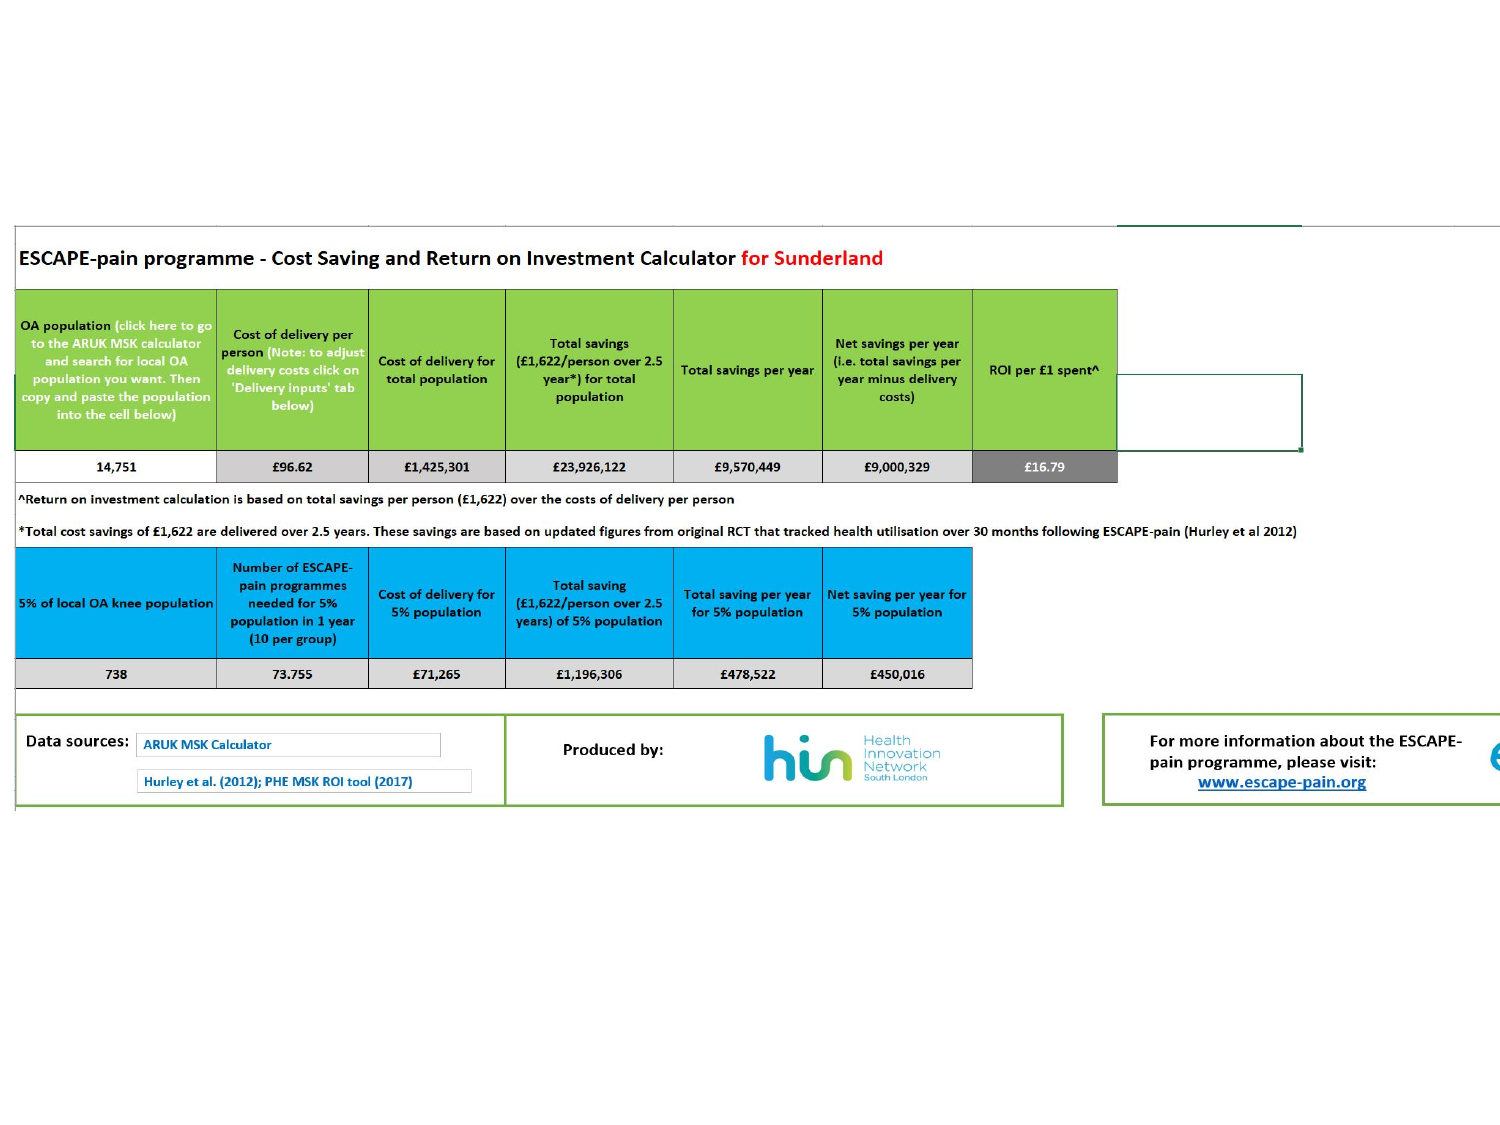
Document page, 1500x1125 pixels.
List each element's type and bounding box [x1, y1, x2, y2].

picture [14, 225, 1500, 811]
